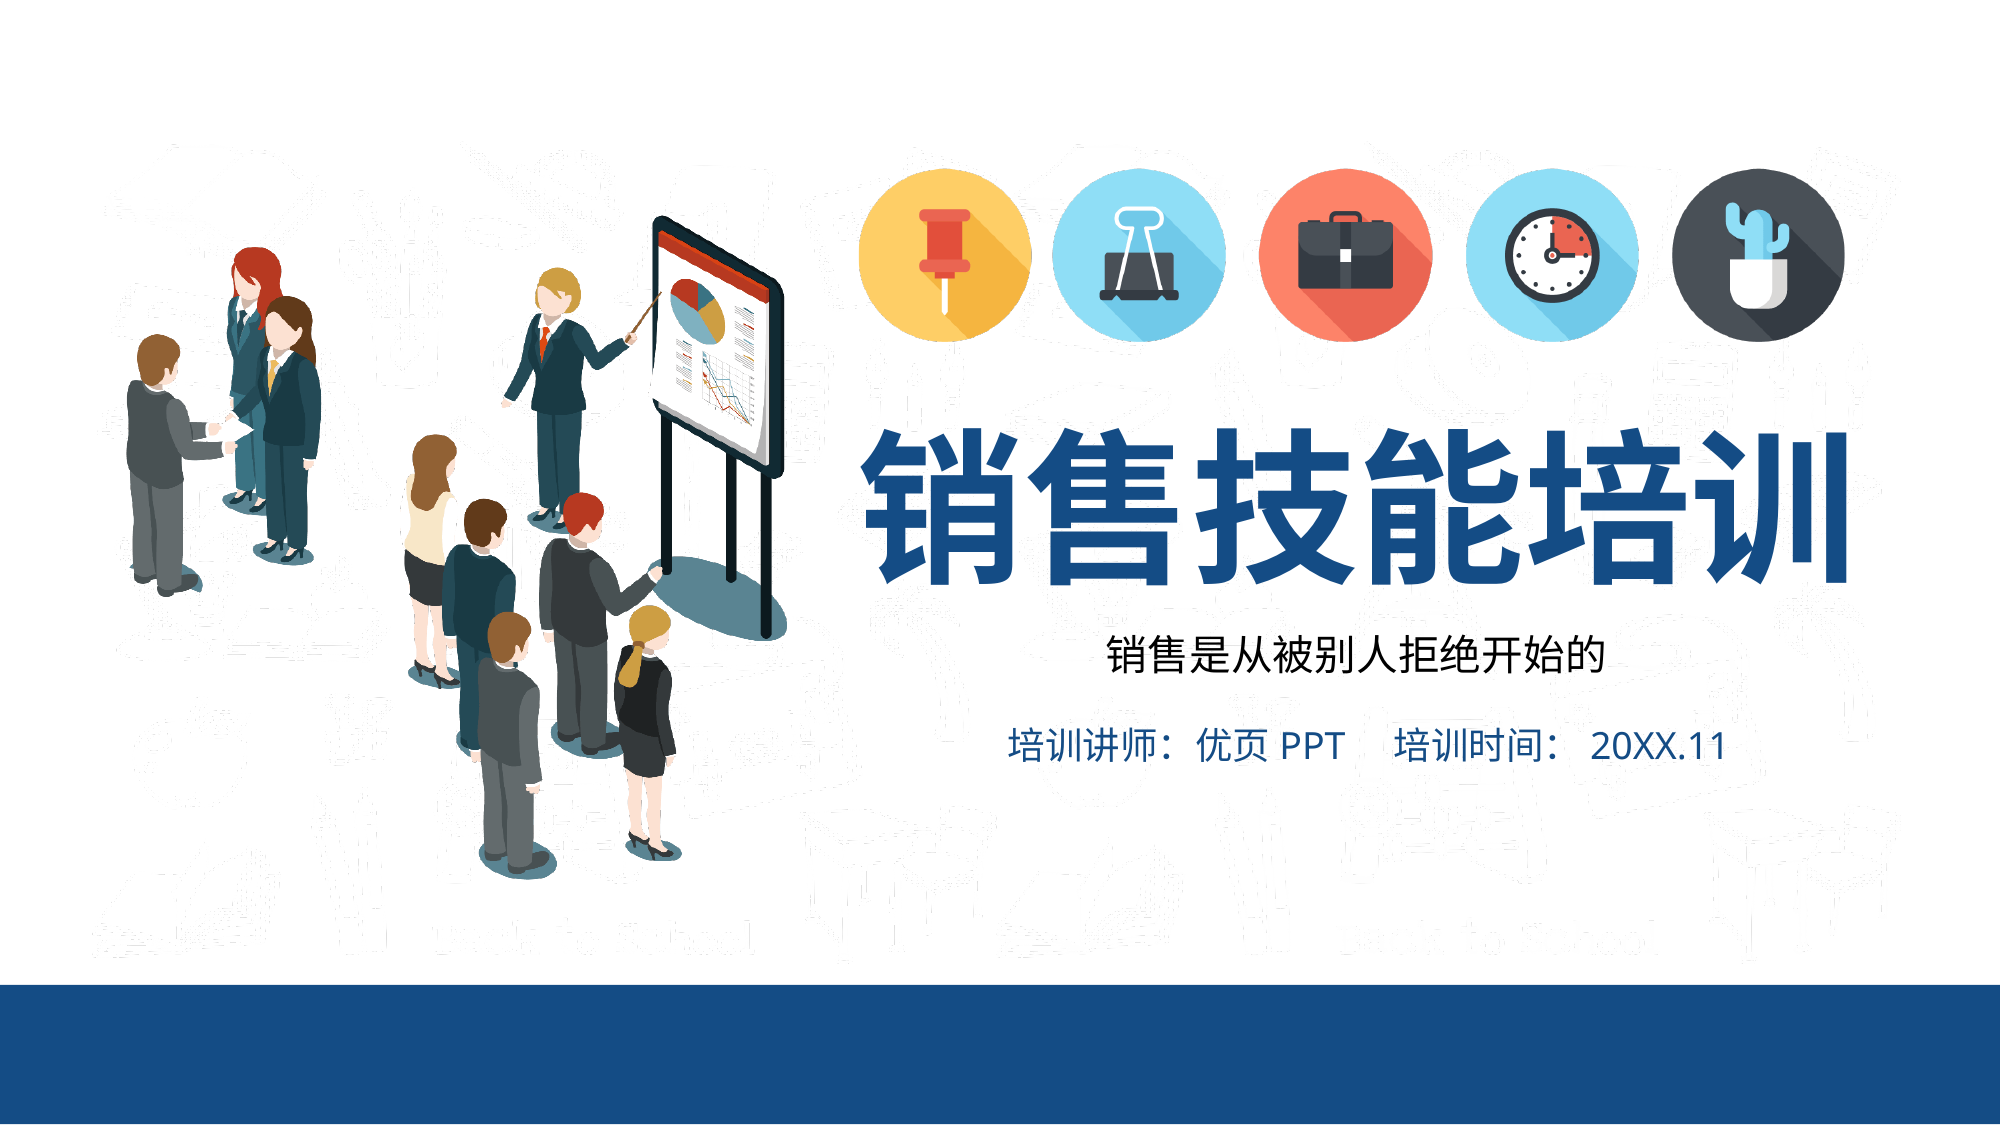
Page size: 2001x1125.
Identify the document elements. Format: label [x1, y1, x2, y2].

text_box [0, 984, 2000, 1125]
picture [11, 99, 1919, 1005]
